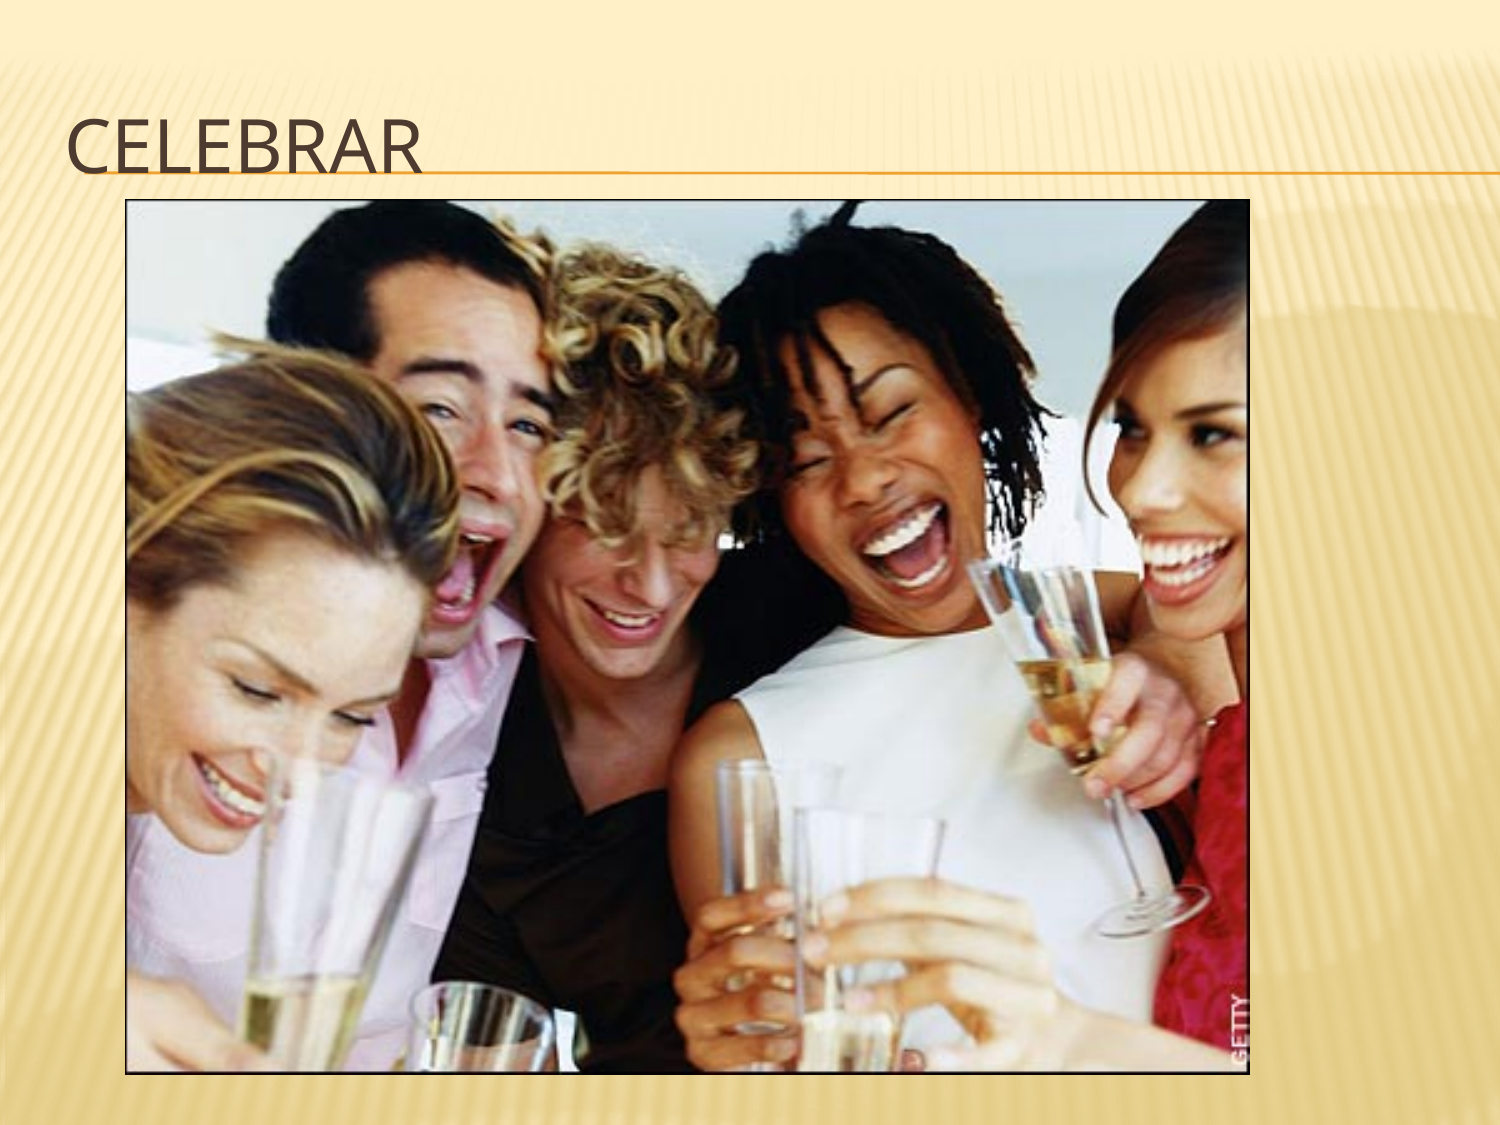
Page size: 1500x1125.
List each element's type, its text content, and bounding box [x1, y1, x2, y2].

title CELEBRAR [49, 75, 1475, 213]
picture [124, 199, 1251, 1076]
